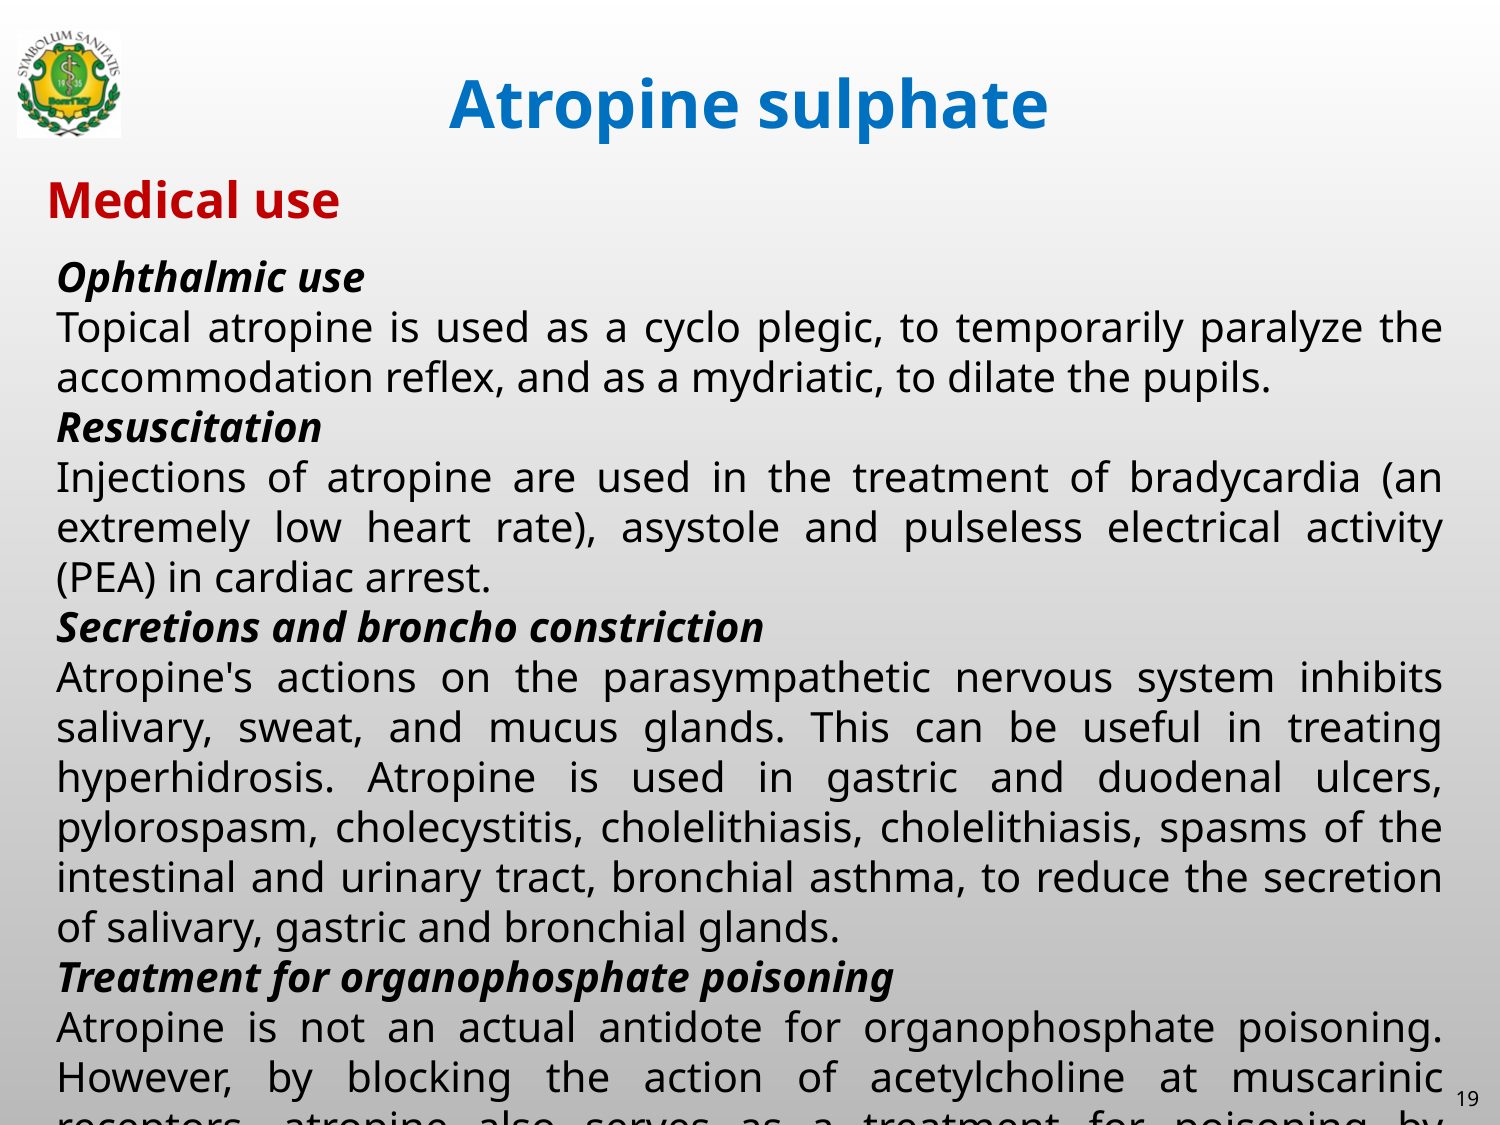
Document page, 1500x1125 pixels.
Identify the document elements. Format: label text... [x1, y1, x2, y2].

text_box Ophthalmic use Topical atropine is used as a cyclo plegic, to temporarily paralyze the accommodation reflex, and as a mydriatic, to dilate the pupils. Resuscitation Injections of atropine are used in the treatment of bradycardia (an extremely low heart rate), asystole and pulseless electrical activity (PEA) in cardiac arrest. Secretions and broncho constriction Atropine's actions on the parasympathetic nervous system inhibits salivary, sweat, and mucus glands. This can be useful in treating hyperhidrosis. Atropine is used in gastric and duodenal ulcers, pylorospasm, cholecystitis, cholelithiasis, cholelithiasis, spasms of the intestinal and urinary tract, bronchial asthma, to reduce the secretion of salivary, gastric and bronchial glands. Treatment for organophosphate poisoning Atropine is not an actual antidote for organophosphate poisoning. However, by blocking the action of acetylcholine at muscarinic receptors, atropine also serves as a treatment for poisoning by organophosphate insecticides and nerve gases. [41, 243, 1459, 1125]
text_box Medical use [31, 160, 356, 236]
text_box Atropine sulphate [242, 54, 1258, 150]
slide_number 19 [1459, 1069, 1495, 1125]
picture [17, 30, 121, 139]
